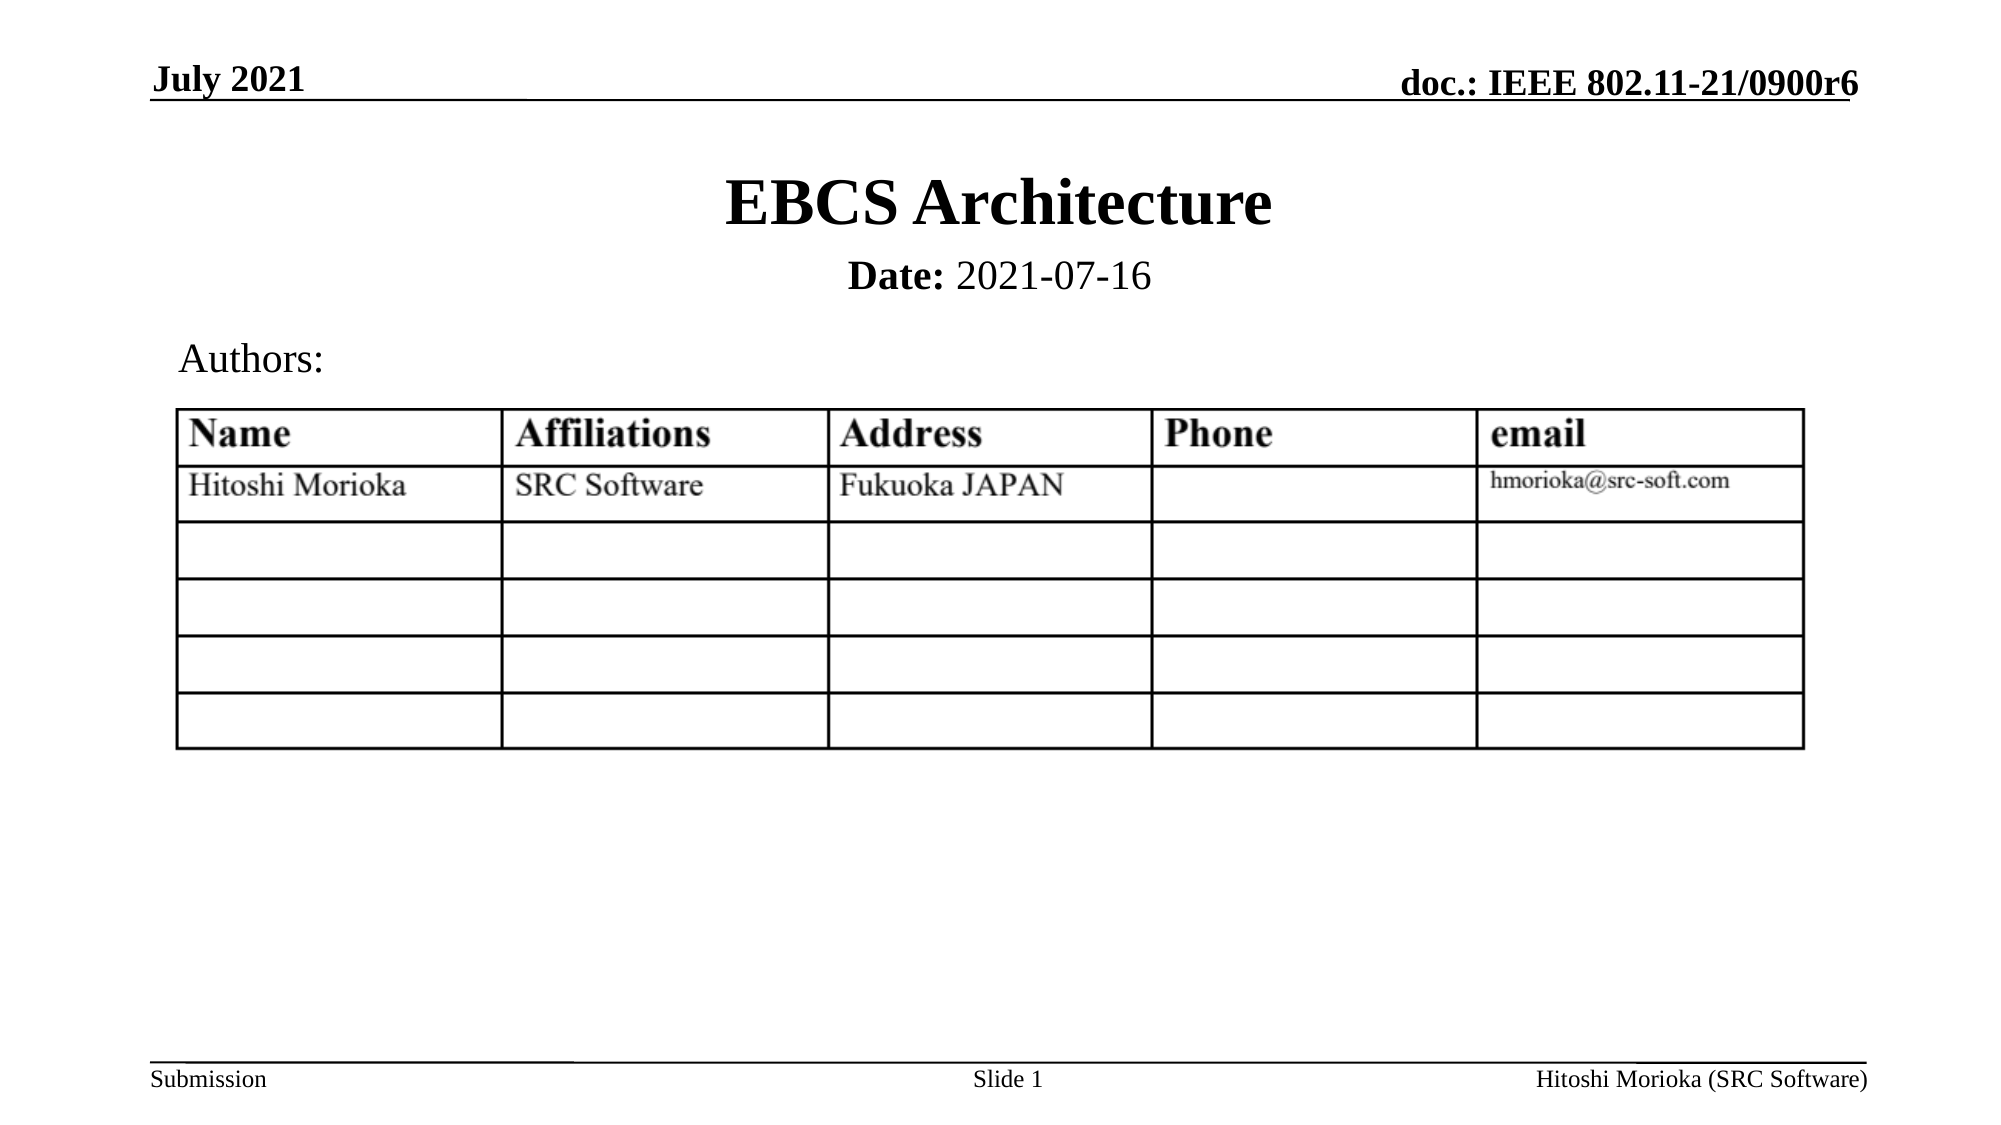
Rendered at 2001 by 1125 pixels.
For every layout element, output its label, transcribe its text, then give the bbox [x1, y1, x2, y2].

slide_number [152, 54, 563, 100]
text_box Authors: [162, 323, 401, 387]
title EBCS Architecture [149, 76, 1851, 319]
footer Hitoshi Morioka (SRC Software) [1171, 1061, 1869, 1093]
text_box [162, 408, 1849, 792]
slide_number Slide 1 [950, 1061, 1067, 1123]
subtitle Date: 2021-07-16 [299, 239, 1701, 319]
